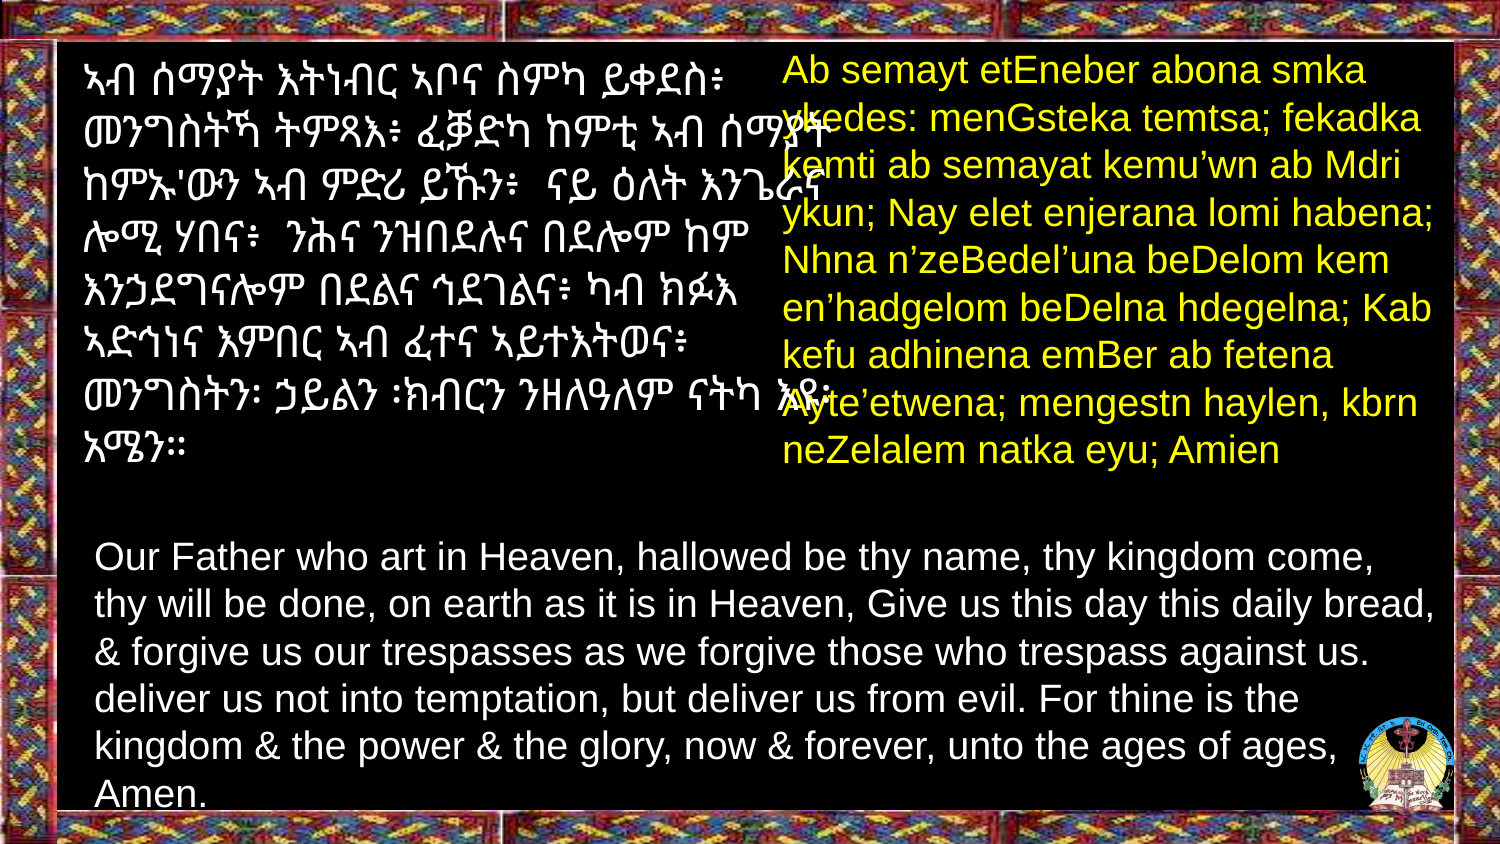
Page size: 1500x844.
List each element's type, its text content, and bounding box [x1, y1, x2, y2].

picture [0, 0, 1500, 844]
text_box Ab semayt etEneber abona smka ykedes: menGsteka temtsa; fekadka kemti ab semayat kemu’wn ab Mdri ykun; Nay elet enjerana lomi habena; Nhna n’zeBedel’una beDelom kem en’hadgelom beDelna hdegelna; Kab kefu adhinena emBer ab fetena Ayte’etwena; mengestn haylen, kbrn neZelalem natka eyu; Amien [766, 36, 1498, 500]
text_box ኣብ ሰማያት እትነብር ኣቦና ስምካ ይቀደስ፥ መንግስትኻ ትምጻእ፥ ፈቓድካ ከምቲ ኣብ ሰማያት ከምኡ'ውን ኣብ ምድሪ ይኹን፥ ናይ ዕለት እንጌራና ሎሚ ሃበና፥ ንሕና ንዝበደሉና በደሎም ከም እንኃደግናሎም በደልና ኅደገልና፥ ካብ ክፉእ ኣድኅነና እምበር ኣብ ፈተና ኣይተእትወና፥ መንግስትን፡ ኃይልን ፡ክብርን ንዘለዓለም ናትካ እዩ፡ አሜን። [67, 43, 853, 844]
text_box Our Father who art in Heaven, hallowed be thy name, thy kingdom come, thy will be done, on earth as it is in Heaven, Give us this day this daily bread, & forgive us our trespasses as we forgive those who trespass against us. deliver us not into temptation, but deliver us from evil. For thine is the kingdom & the power & the glory, now & forever, unto the ages of ages, Amen. [79, 515, 1453, 756]
